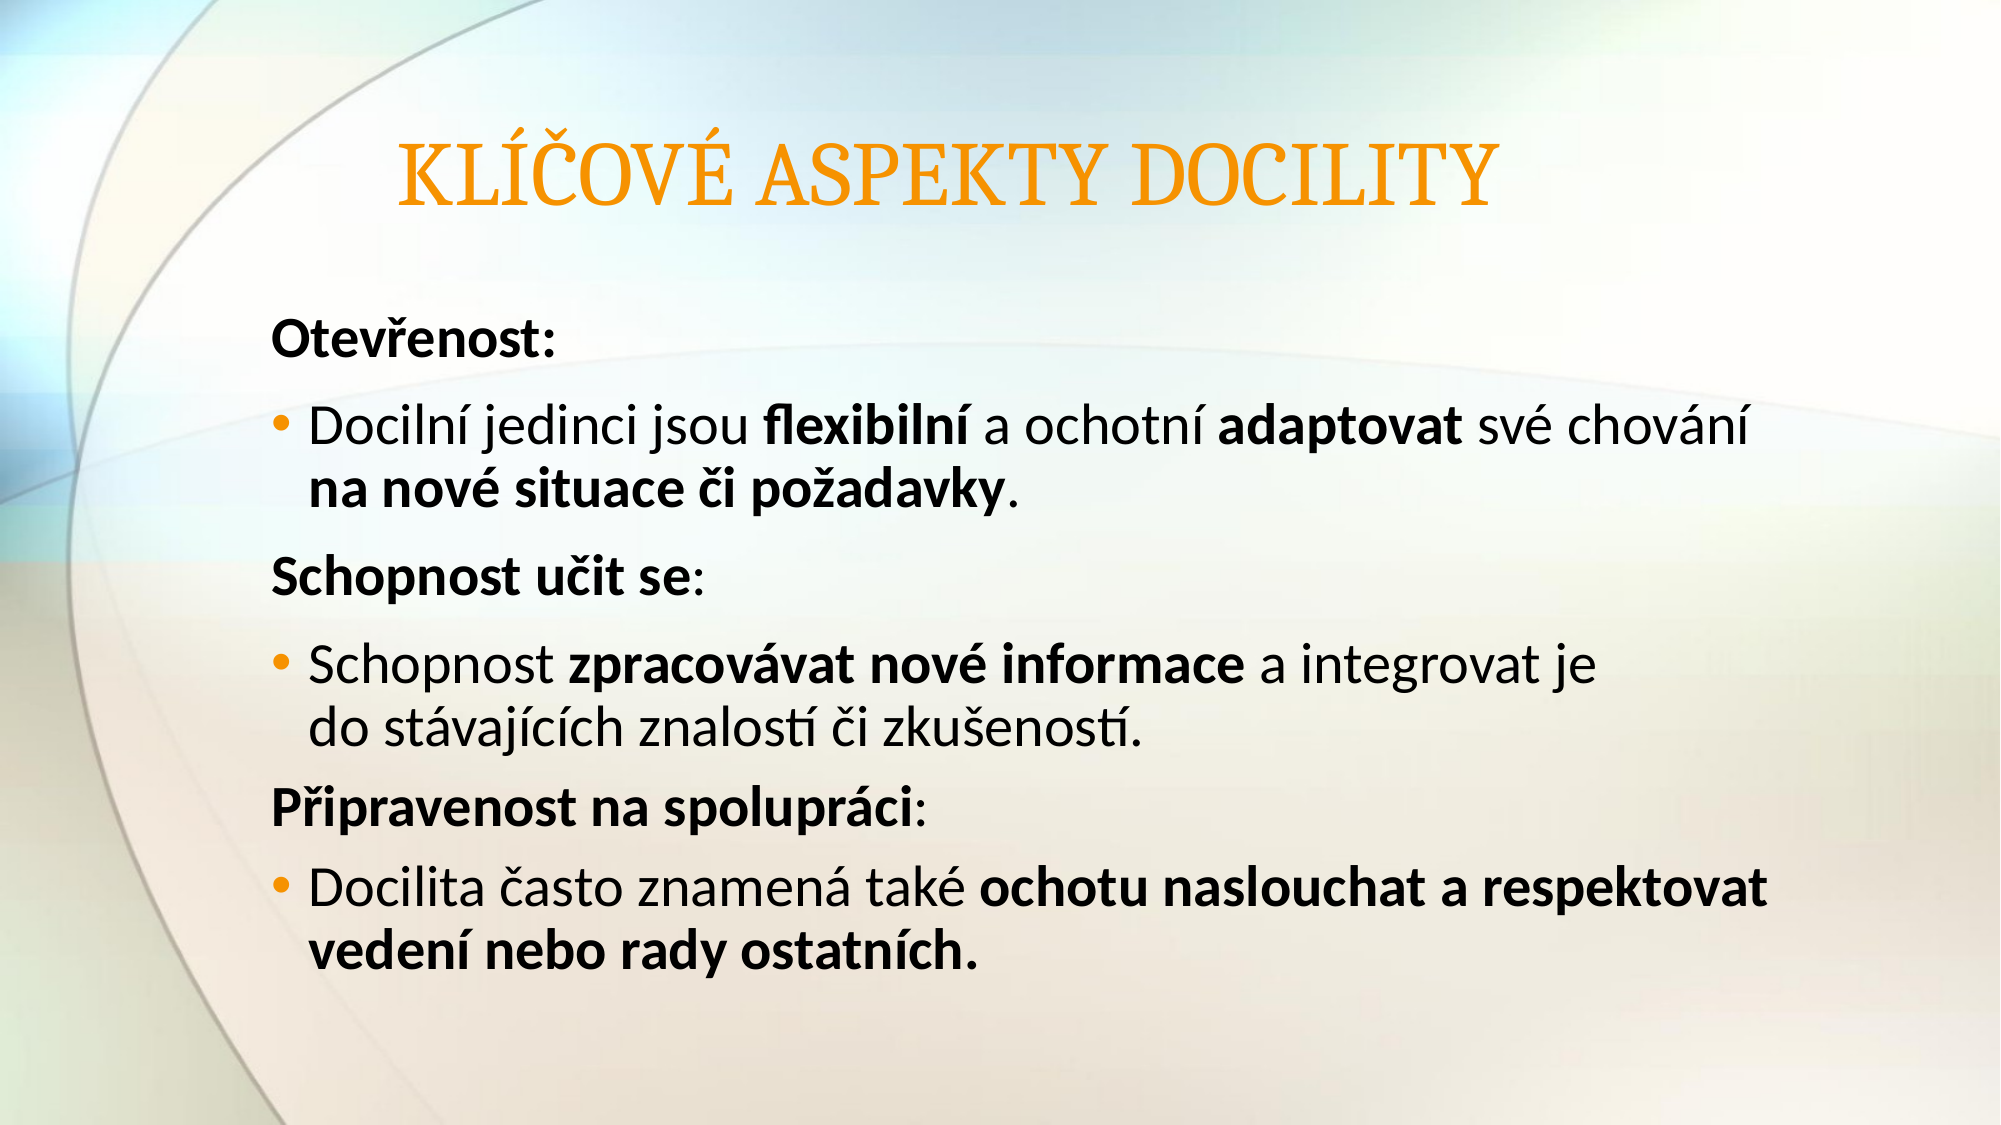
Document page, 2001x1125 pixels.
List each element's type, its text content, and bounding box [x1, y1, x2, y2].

title KLÍČOVÉ ASPEKTY DOCILITY [381, 59, 1863, 278]
picture [0, 0, 2001, 1125]
list Otevřenost: Docilní jedinci jsou flexibilní a ochotní adaptovat své chování na nové situace či požadavky. Schopnost učit se: Schopnost zpracovávat nové informace a integrovat je do stávajících znalostí či zkušeností. Připravenost na spolupráci: Docilita často znamená také ochotu naslouchat a respektovat vedení nebo rady ostatních. [256, 299, 1898, 1014]
